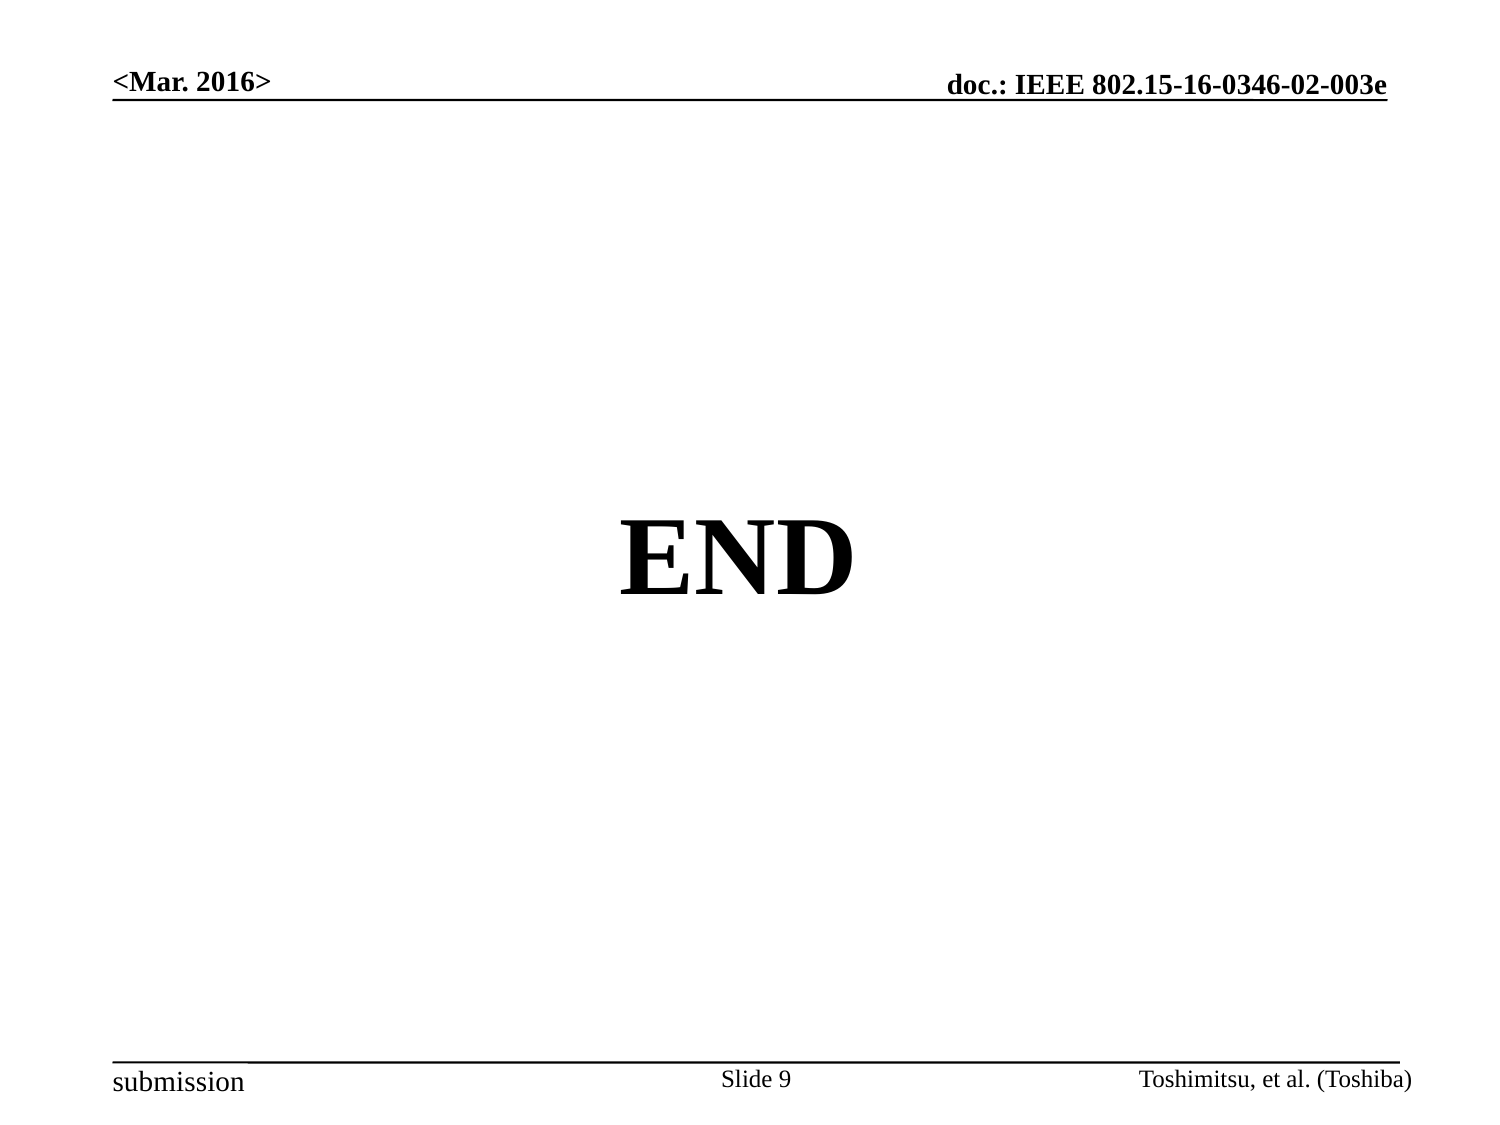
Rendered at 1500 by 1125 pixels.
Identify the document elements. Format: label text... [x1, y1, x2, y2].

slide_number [112, 62, 375, 98]
footer Toshimitsu, et al. (Toshiba) [900, 1062, 1413, 1093]
title END [101, 462, 1376, 638]
slide_number Slide 9 [712, 1062, 800, 1093]
